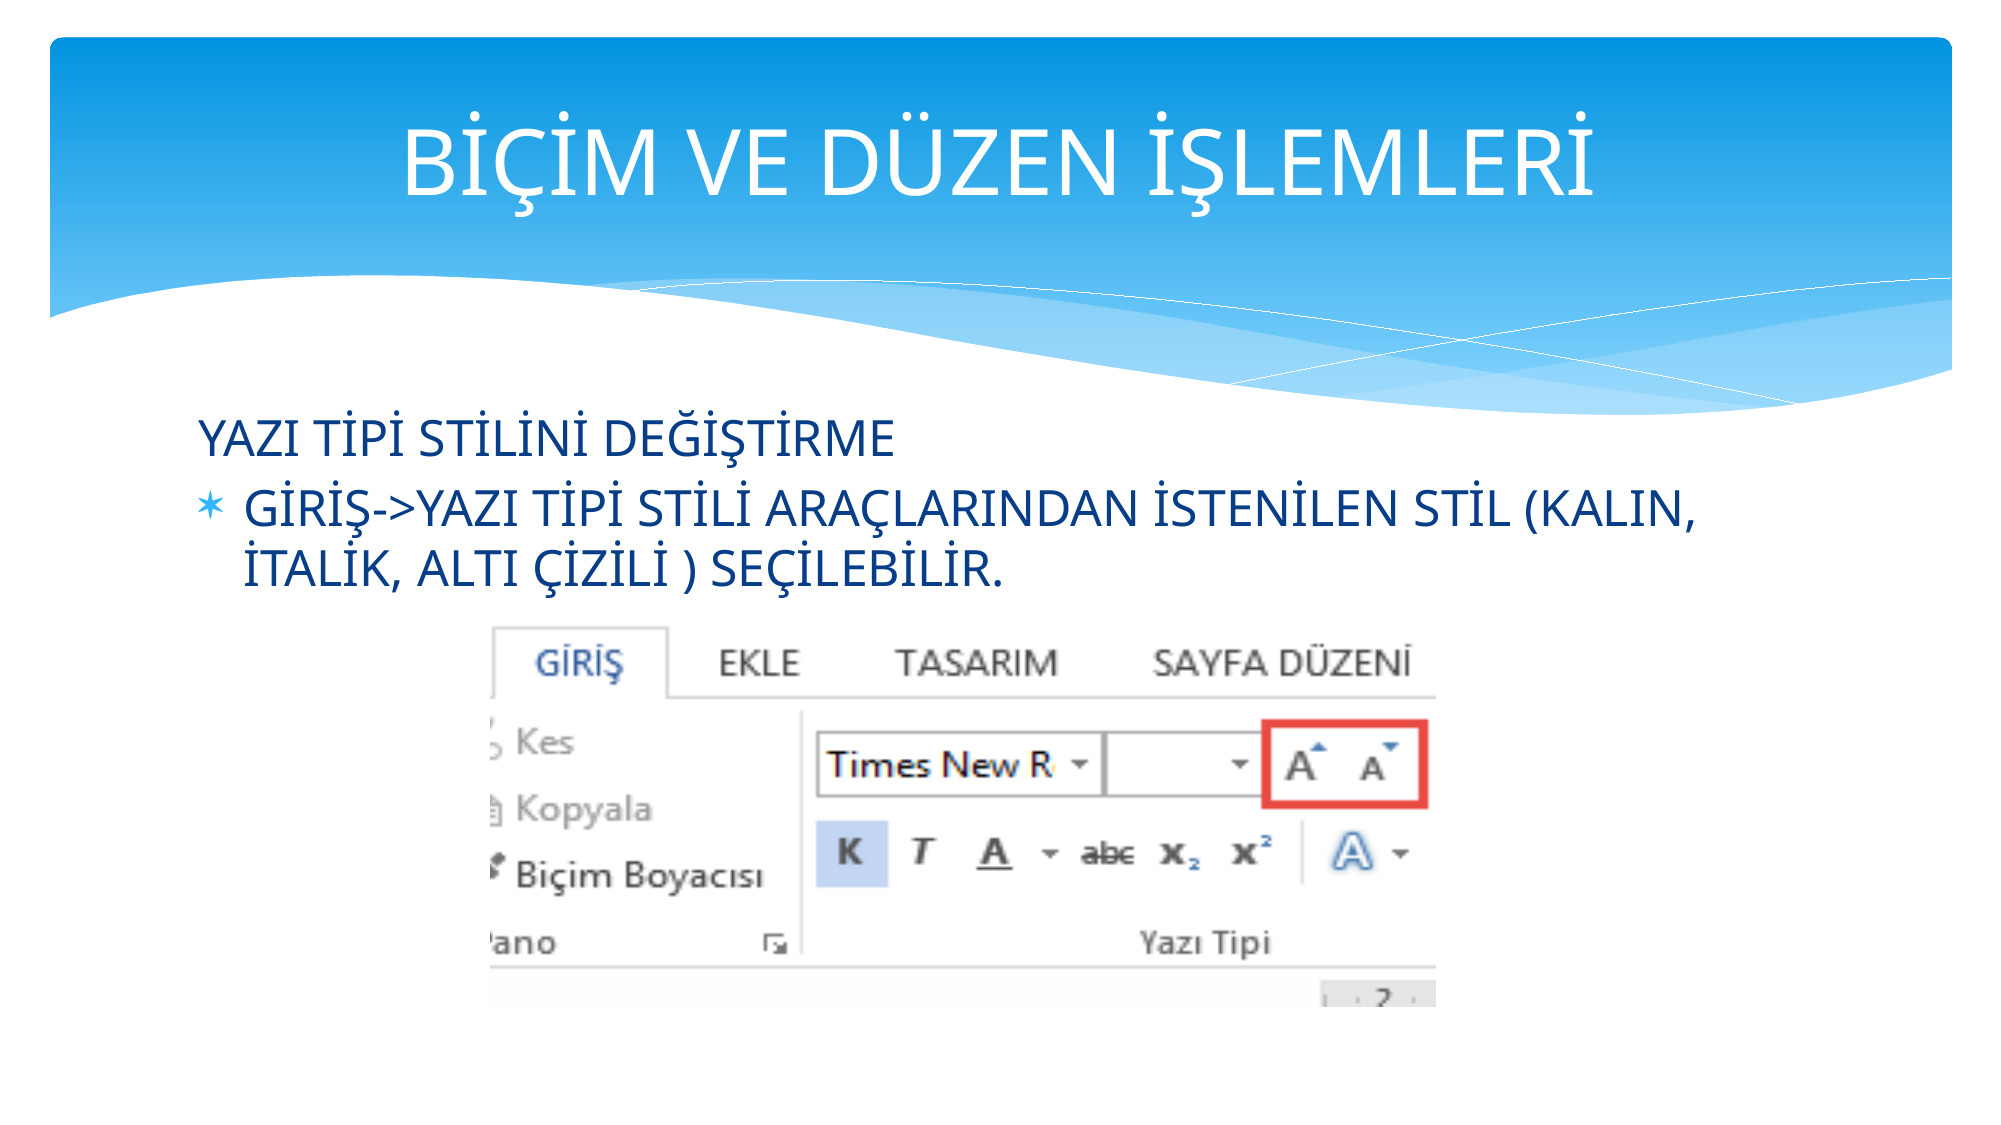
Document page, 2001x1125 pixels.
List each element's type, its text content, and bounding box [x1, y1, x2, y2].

picture [490, 613, 1436, 1007]
list YAZI TİPİ STİLİNİ DEĞİŞTİRME GİRİŞ->YAZI TİPİ STİLİ ARAÇLARINDAN İSTENİLEN STİL (KALIN, İTALİK, ALTI ÇİZİLİ ) SEÇİLEBİLİR. [183, 399, 1804, 966]
title BİÇİM VE DÜZEN İŞLEMLERİ [99, 55, 1900, 261]
